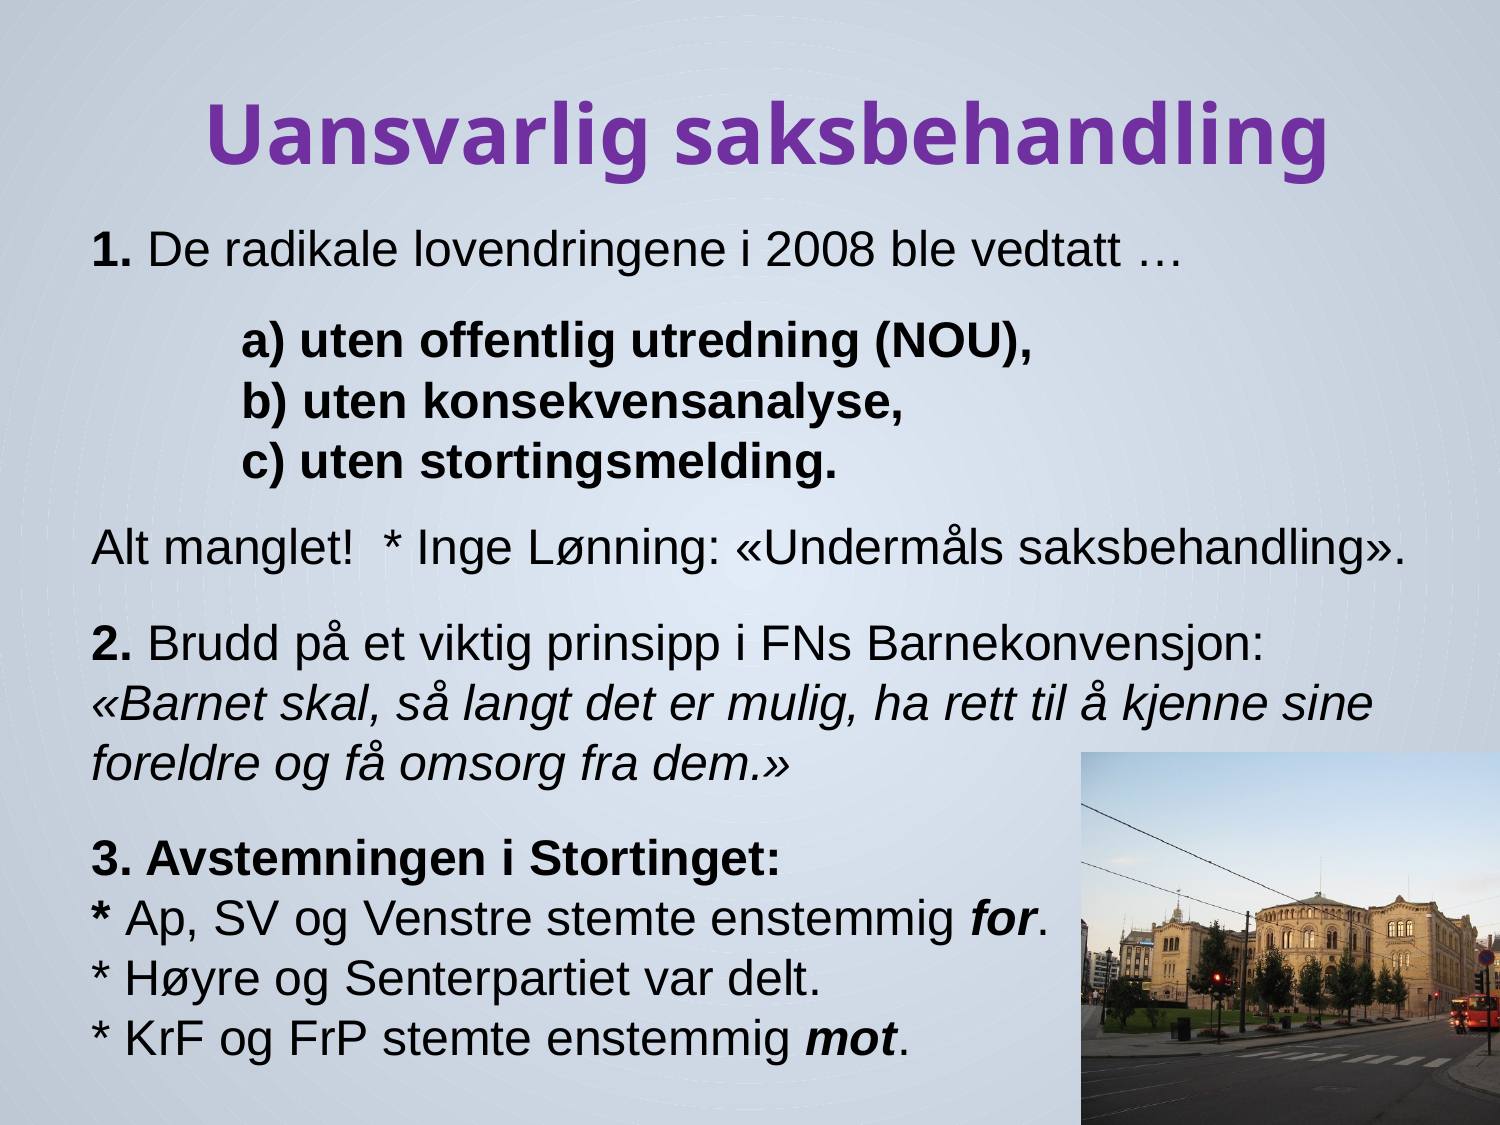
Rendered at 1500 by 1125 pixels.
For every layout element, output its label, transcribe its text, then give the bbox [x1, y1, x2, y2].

picture [1081, 752, 1500, 1125]
text_box Uansvarlig saksbehandling 1. De radikale lovendringene i 2008 ble vedtatt … a) uten offentlig utredning (NOU), b) uten konsekvensanalyse, c) uten stortingsmelding. Alt manglet! * Inge Lønning: «Undermåls saksbehandling». 2. Brudd på et viktig prinsipp i FNs Barnekonvensjon: «Barnet skal, så langt det er mulig, ha rett til å kjenne sine foreldre og få omsorg fra dem.» 3. Avstemningen i Stortinget: * Ap, SV og Venstre stemte enstemmig for. * Høyre og Senterpartiet var delt. * KrF og FrP stemte enstemmig mot. [76, 74, 1459, 1073]
